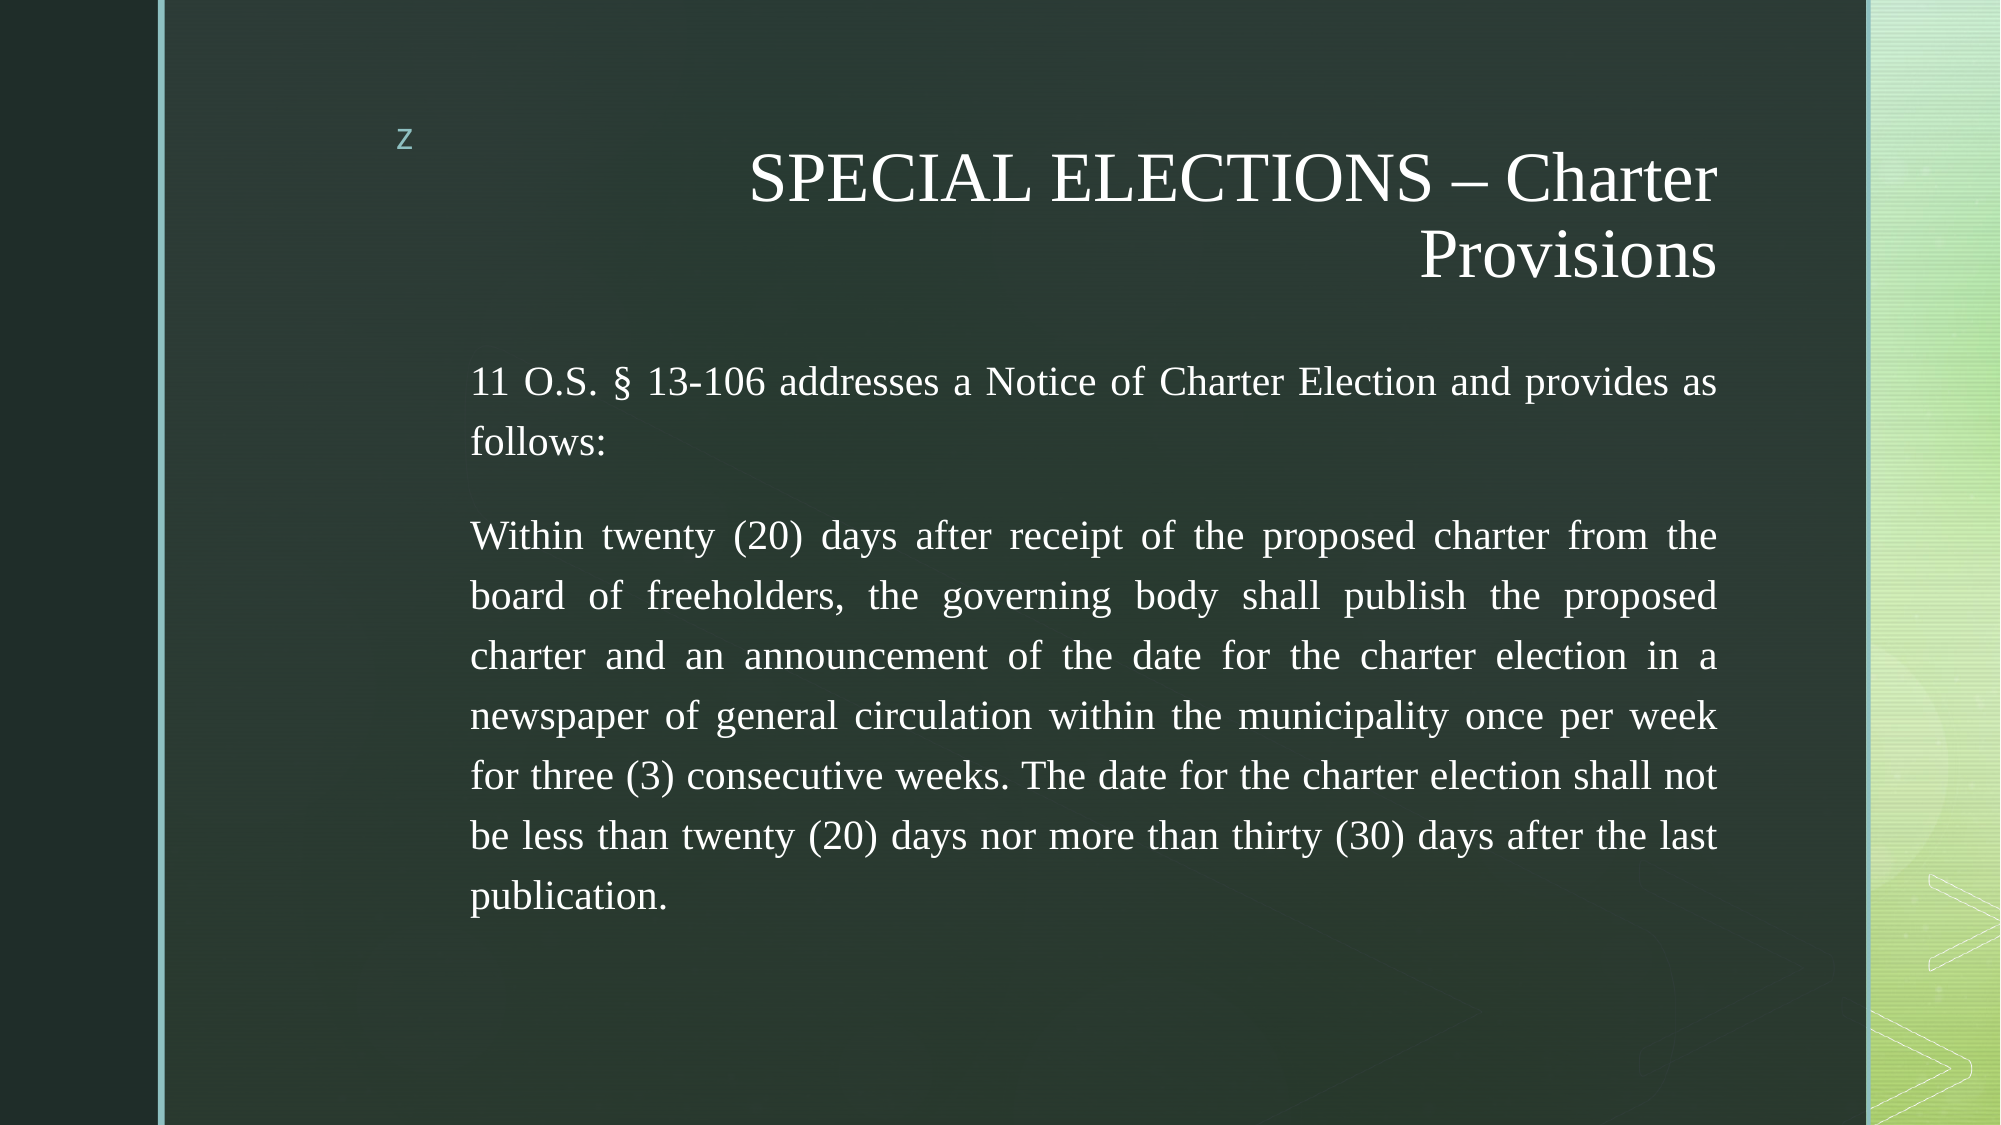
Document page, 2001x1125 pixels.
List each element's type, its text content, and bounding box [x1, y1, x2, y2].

list 11 O.S. § 13-106 addresses a Notice of Charter Election and provides as follows: Within twenty (20) days after receipt of the proposed charter from the board of freeholders, the governing body shall publish the proposed charter and an announcement of the date for the charter election in a newspaper of general circulation within the municipality once per week for three (3) consecutive weeks. The date for the charter election shall not be less than twenty (20) days nor more than thirty (30) days after the last publication. [454, 336, 1734, 993]
picture [1871, 0, 2001, 1125]
title SPECIAL ELECTIONS – Charter Provisions [428, 132, 1734, 310]
